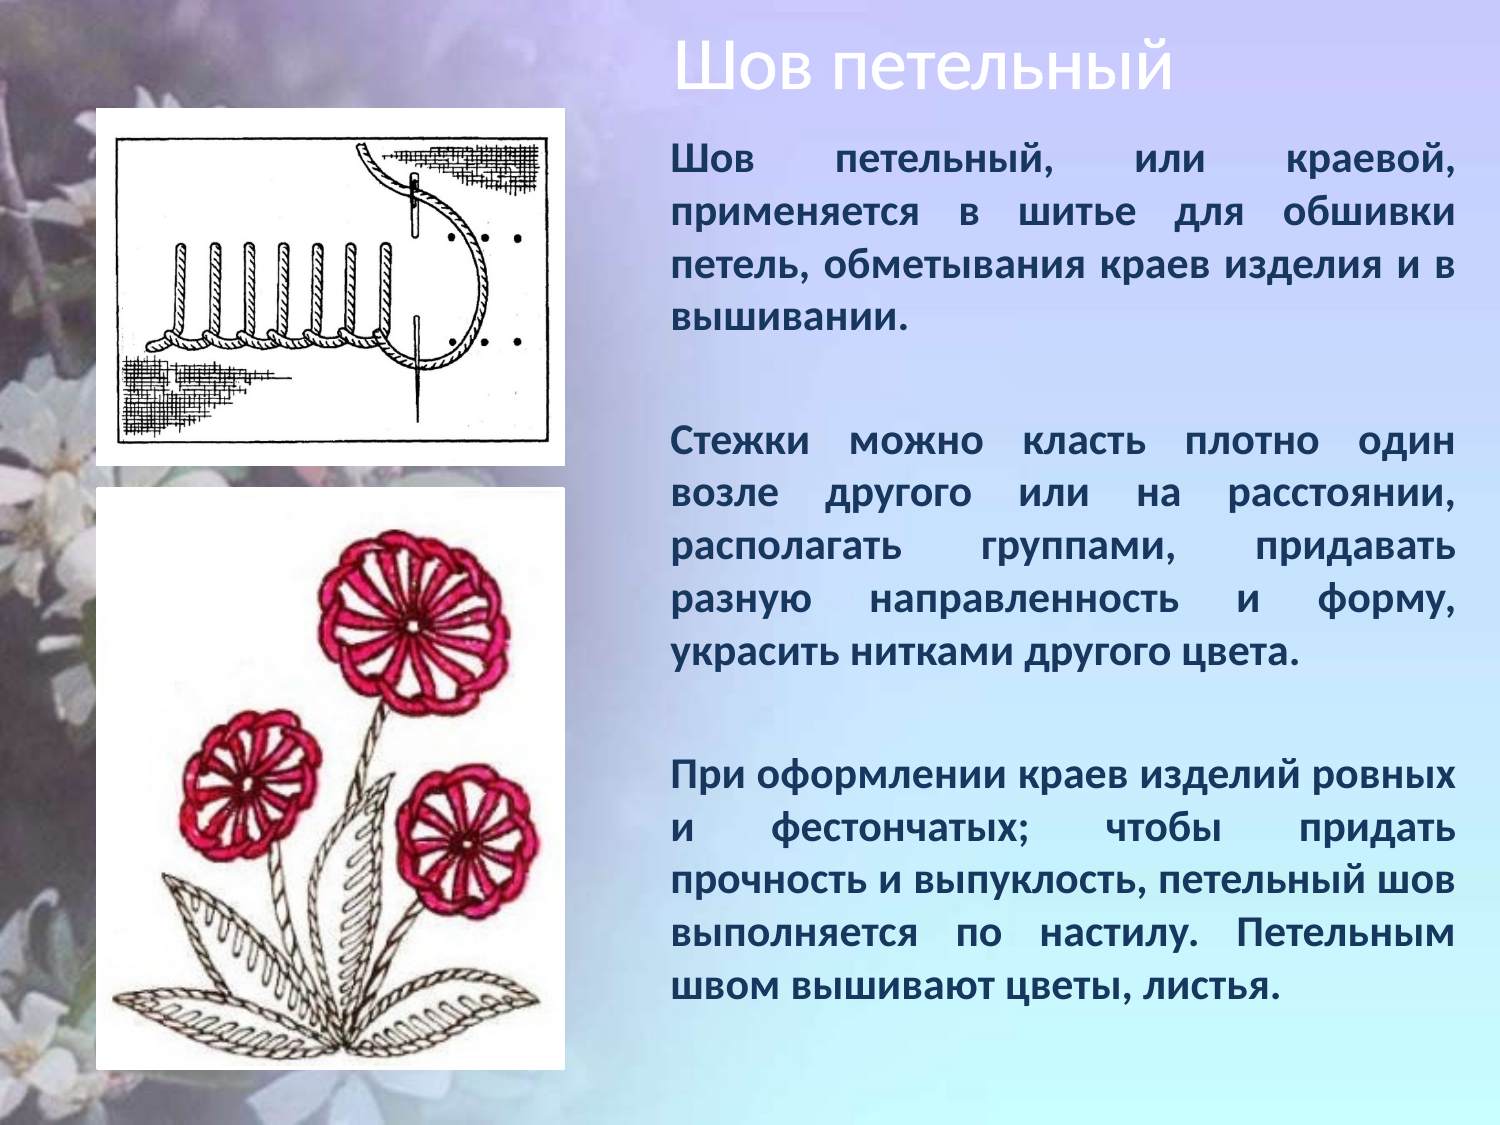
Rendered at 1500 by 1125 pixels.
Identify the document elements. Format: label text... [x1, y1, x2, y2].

text_box Шов петельный [658, 6, 1191, 112]
list Шов петельный, или краевой, применяется в шитье для обшивки петель, обметывания краев изделия и в вышивании. Стежки можно класть плотно один возле другого или на расстоянии, располагать группами, придавать разную направленность и форму, украсить нитками другого цвета. При оформлении краев изделий ровных и фестончатых; чтобы придать прочность и выпуклость, петельный шов выполняется по настилу. Петельным швом вышивают цветы, листья. [655, 121, 1473, 1066]
picture [0, 0, 1500, 1125]
